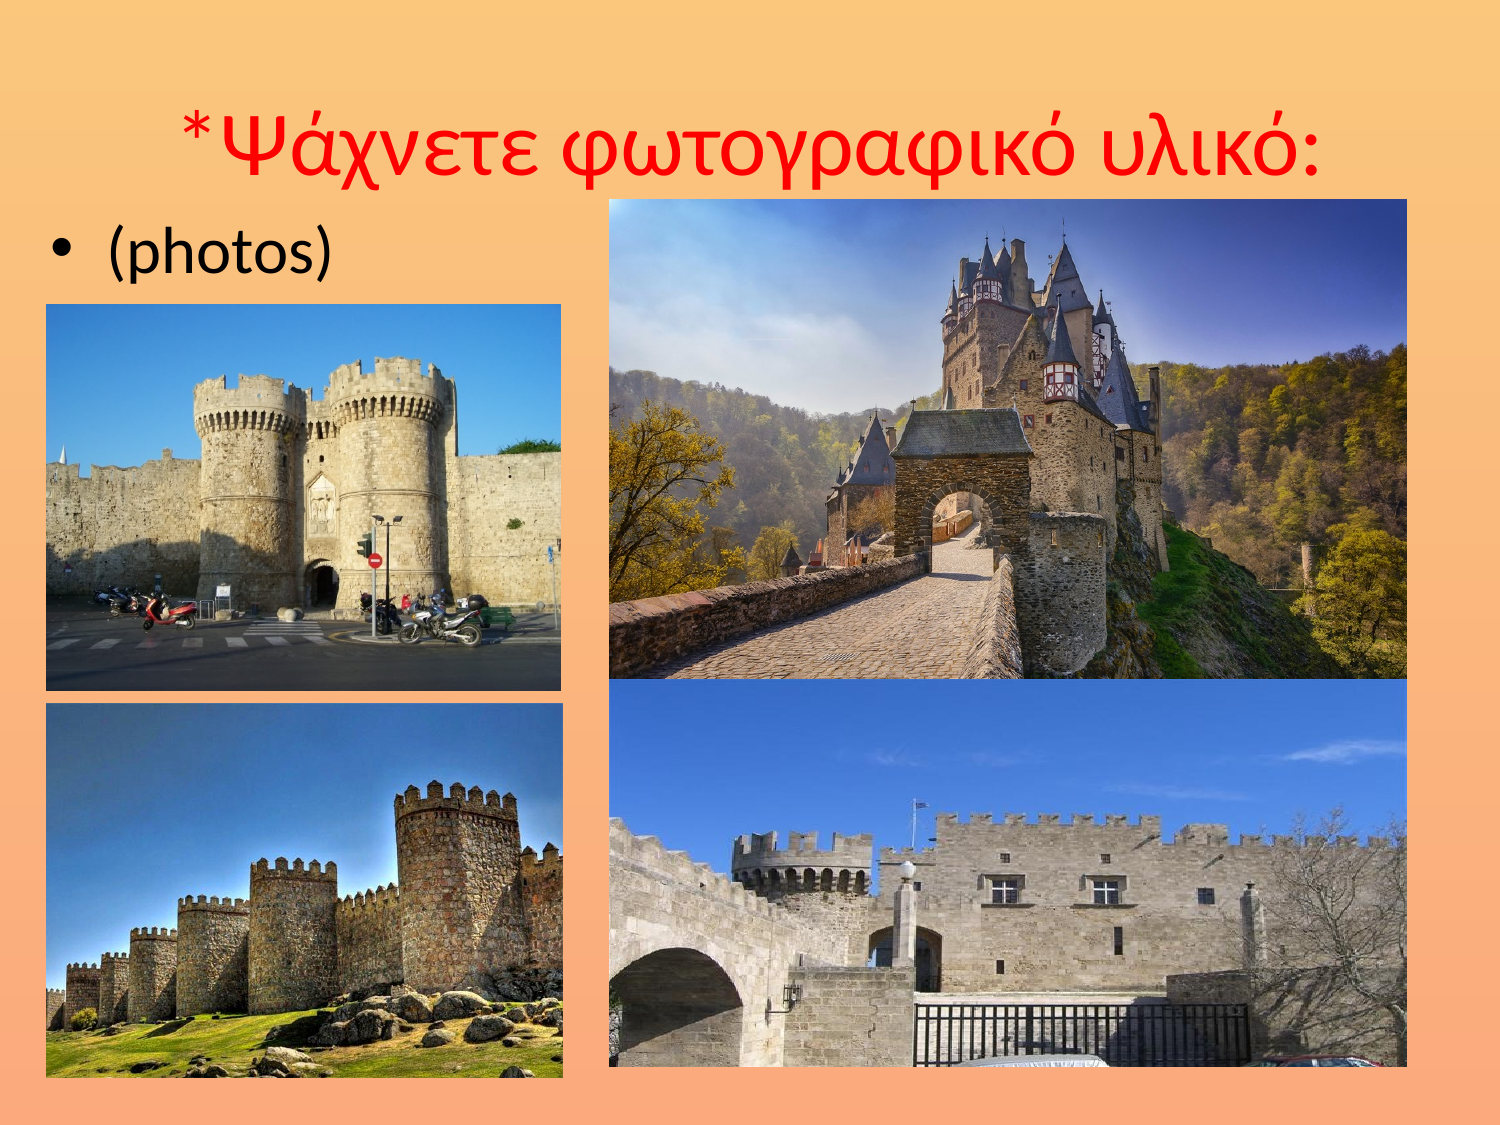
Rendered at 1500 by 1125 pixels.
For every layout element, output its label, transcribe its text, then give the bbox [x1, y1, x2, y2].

picture [46, 702, 563, 1079]
picture [609, 198, 1407, 1067]
picture [46, 304, 561, 692]
title *Ψάχνετε φωτογραφικό υλικό: [75, 45, 1425, 233]
list (photos) [35, 199, 607, 942]
